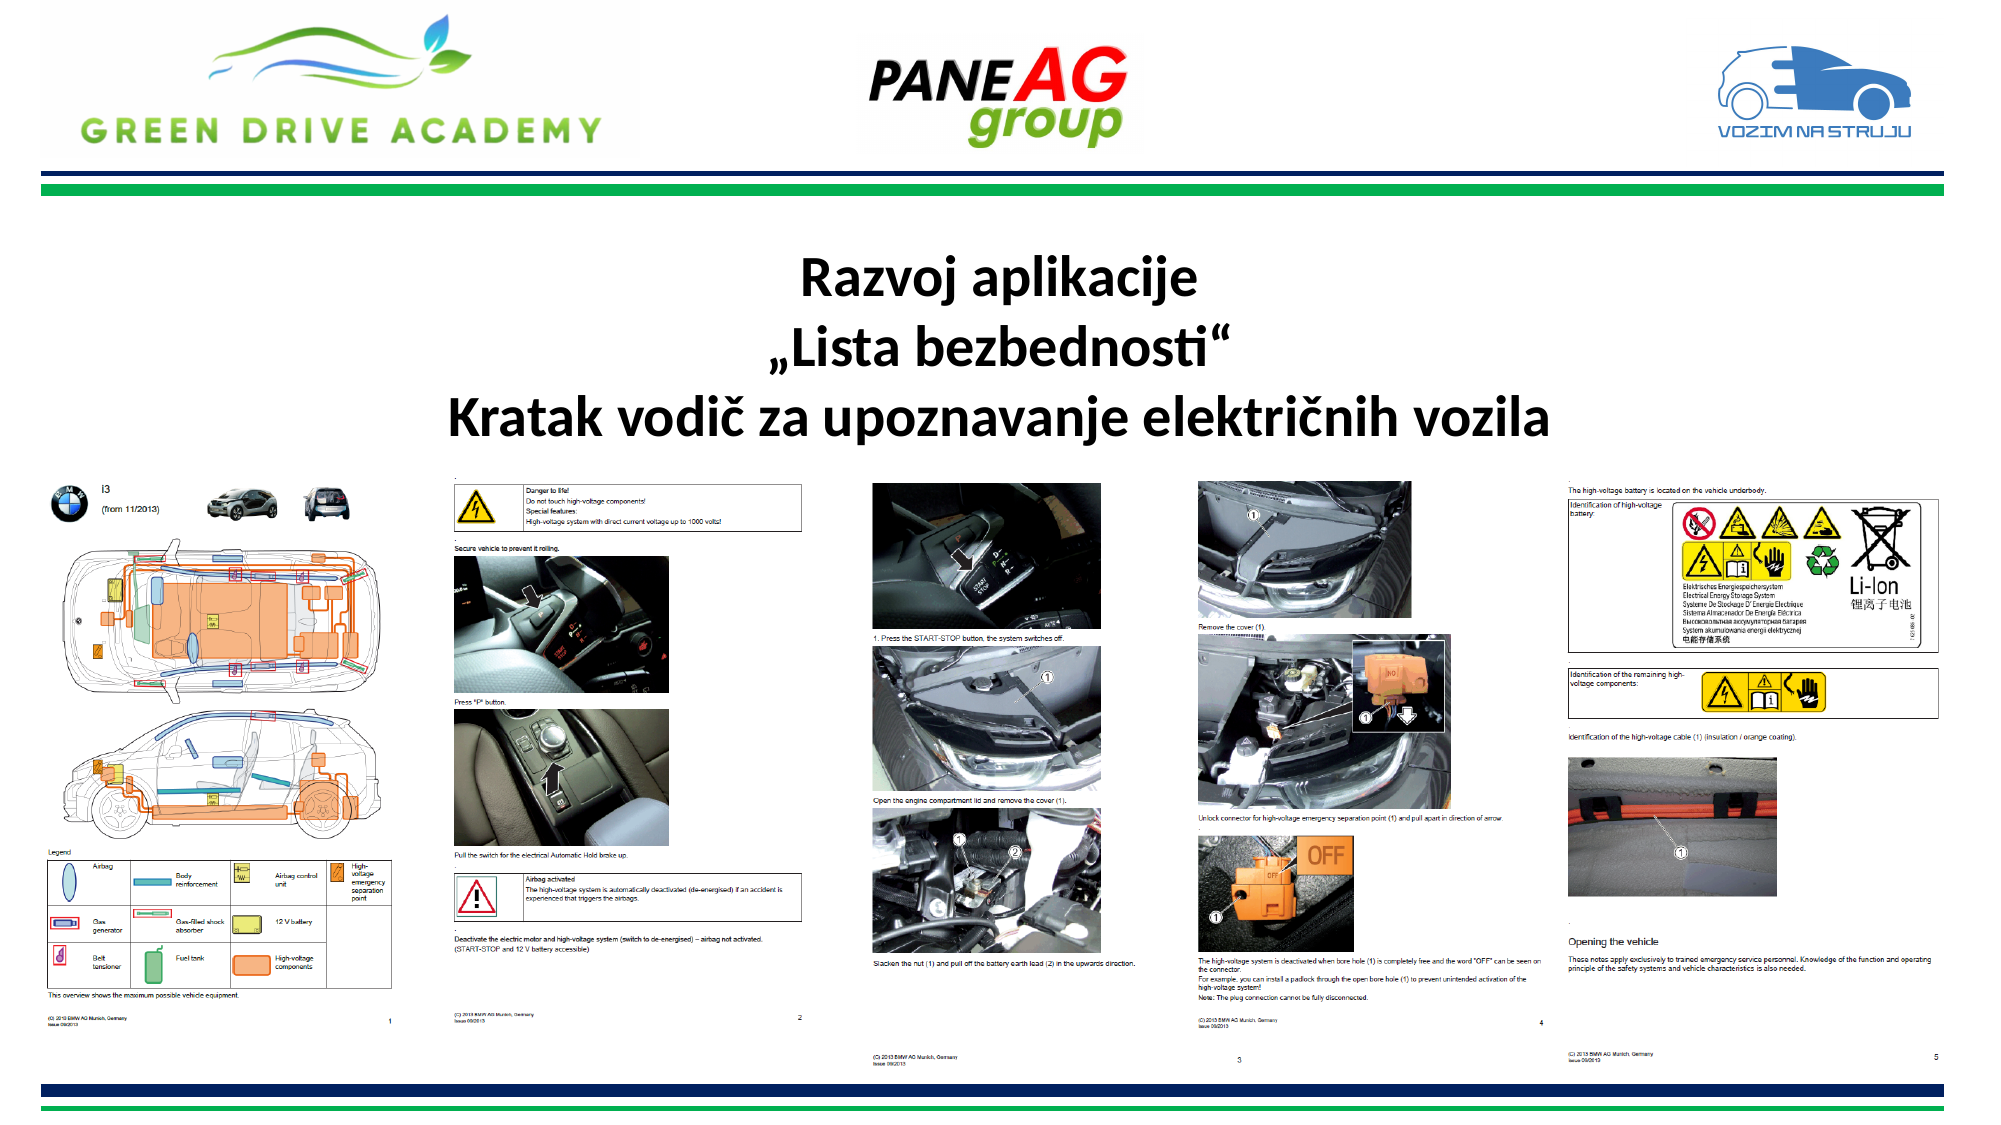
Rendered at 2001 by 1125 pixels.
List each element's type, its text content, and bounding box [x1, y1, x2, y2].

picture [40, 0, 640, 158]
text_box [40, 173, 1944, 190]
picture [442, 475, 818, 1031]
picture [1686, 18, 1944, 167]
picture [1557, 475, 1951, 1073]
picture [858, 474, 1553, 1068]
text_box Razvoj aplikacije „Lista bezbednosti“ Kratak vodič za upoznavanje električnih vozila [433, 230, 1567, 456]
picture [856, 33, 1144, 154]
picture [33, 475, 401, 1031]
